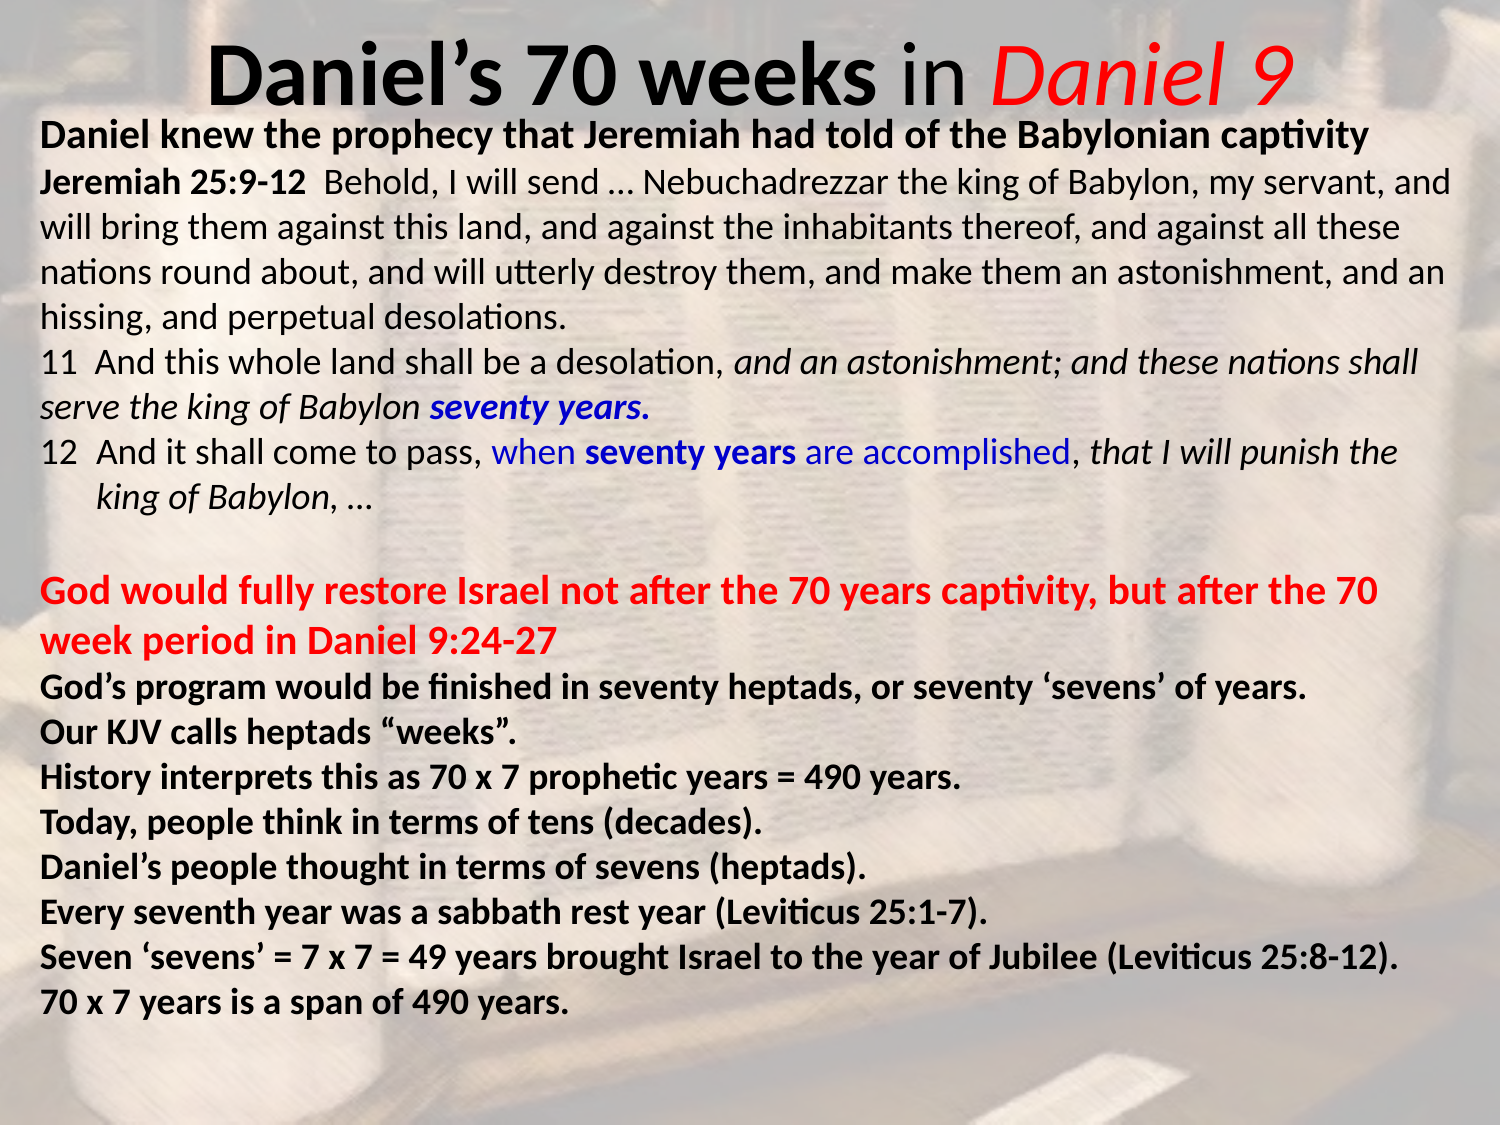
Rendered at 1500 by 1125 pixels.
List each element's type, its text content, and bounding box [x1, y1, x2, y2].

text_box Daniel knew the prophecy that Jeremiah had told of the Babylonian captivity Jeremiah 25:9-12 Behold, I will send … Nebuchadrezzar the king of Babylon, my servant, and will bring them against this land, and against the inhabitants thereof, and against all these nations round about, and will utterly destroy them, and make them an astonishment, and an hissing, and perpetual desolations. 11 And this whole land shall be a desolation, and an astonishment; and these nations shall serve the king of Babylon seventy years. And it shall come to pass, when seventy years are accomplished, that I will punish the king of Babylon, … God would fully restore Israel not after the 70 years captivity, but after the 70 week period in Daniel 9:24-27 God’s program would be finished in seventy heptads, or seventy ‘sevens’ of years. Our KJV calls heptads “weeks”. History interprets this as 70 x 7 prophetic years = 490 years. Today, people think in terms of tens (decades). Daniel’s people thought in terms of sevens (heptads). Every seventh year was a sabbath rest year (Leviticus 25:1-7). Seven ‘sevens’ = 7 x 7 = 49 years brought Israel to the year of Jubilee (Leviticus 25:8-12). 70 x 7 years is a span of 490 years. [24, 99, 1475, 1030]
title Daniel’s 70 weeks in Daniel 9 [112, 0, 1388, 99]
